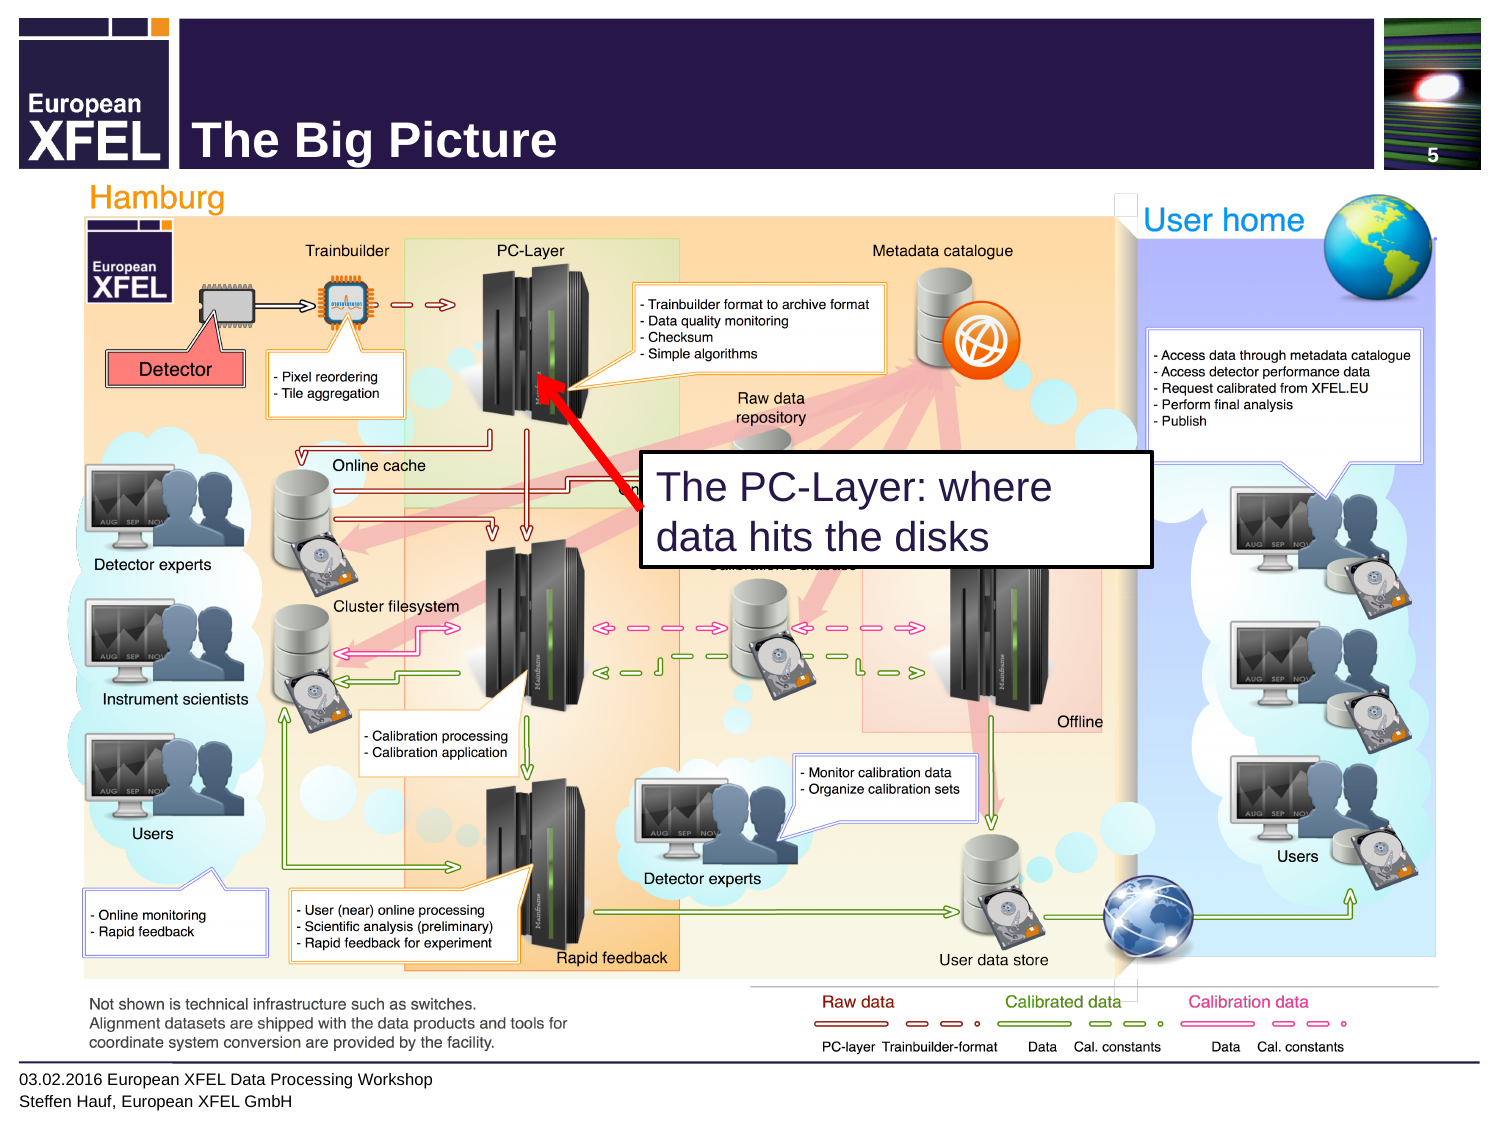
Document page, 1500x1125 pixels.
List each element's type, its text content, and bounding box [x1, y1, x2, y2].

picture [19, 18, 1481, 1058]
title The Big Picture [179, 50, 1375, 147]
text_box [536, 373, 642, 511]
